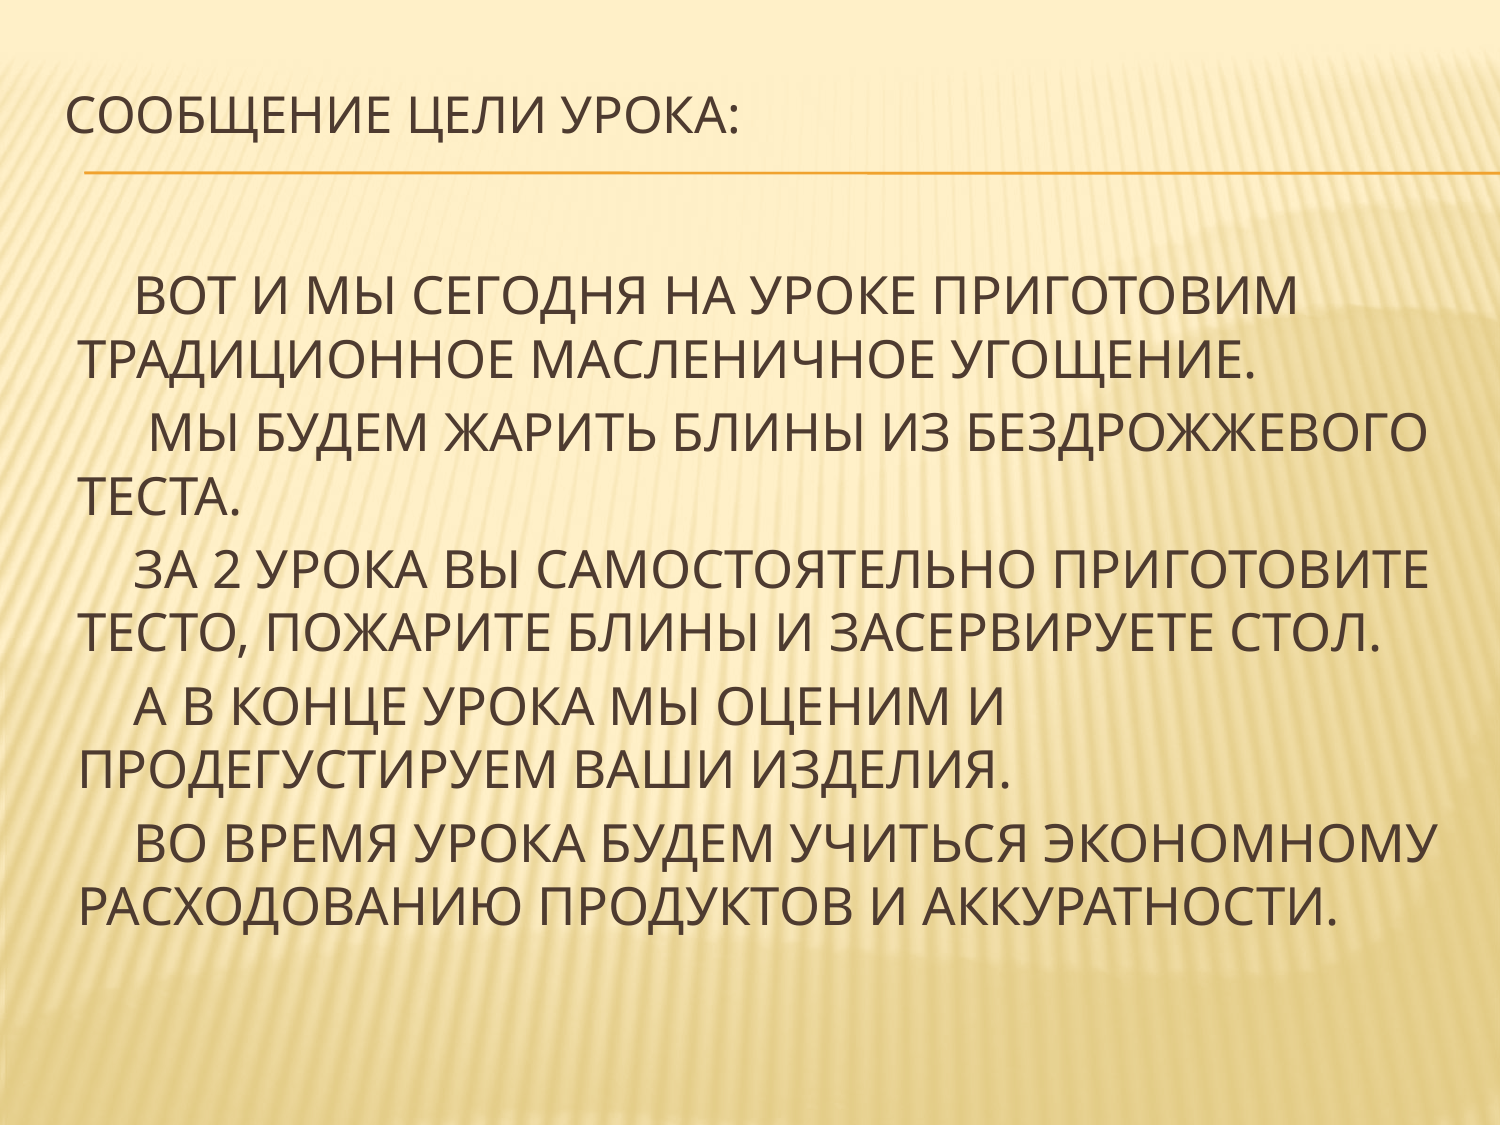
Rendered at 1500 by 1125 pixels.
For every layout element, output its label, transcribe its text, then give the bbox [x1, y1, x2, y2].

title СООБЩЕНИЕ ЦЕЛИ УРОКА: [50, 75, 1475, 213]
list Вот и мы сегодня на уроке приготовим традиционное масленичное угощение. Мы будем жарить блины из бездрожжевого теста. За 2 урока вы самостоятельно приготовите тесто, пожарите блины и засервируете стол. А в конце урока мы оценим и продегустируем ваши изделия. Во время урока будем учиться экономному расходованию продуктов и аккуратности. [50, 254, 1475, 1067]
